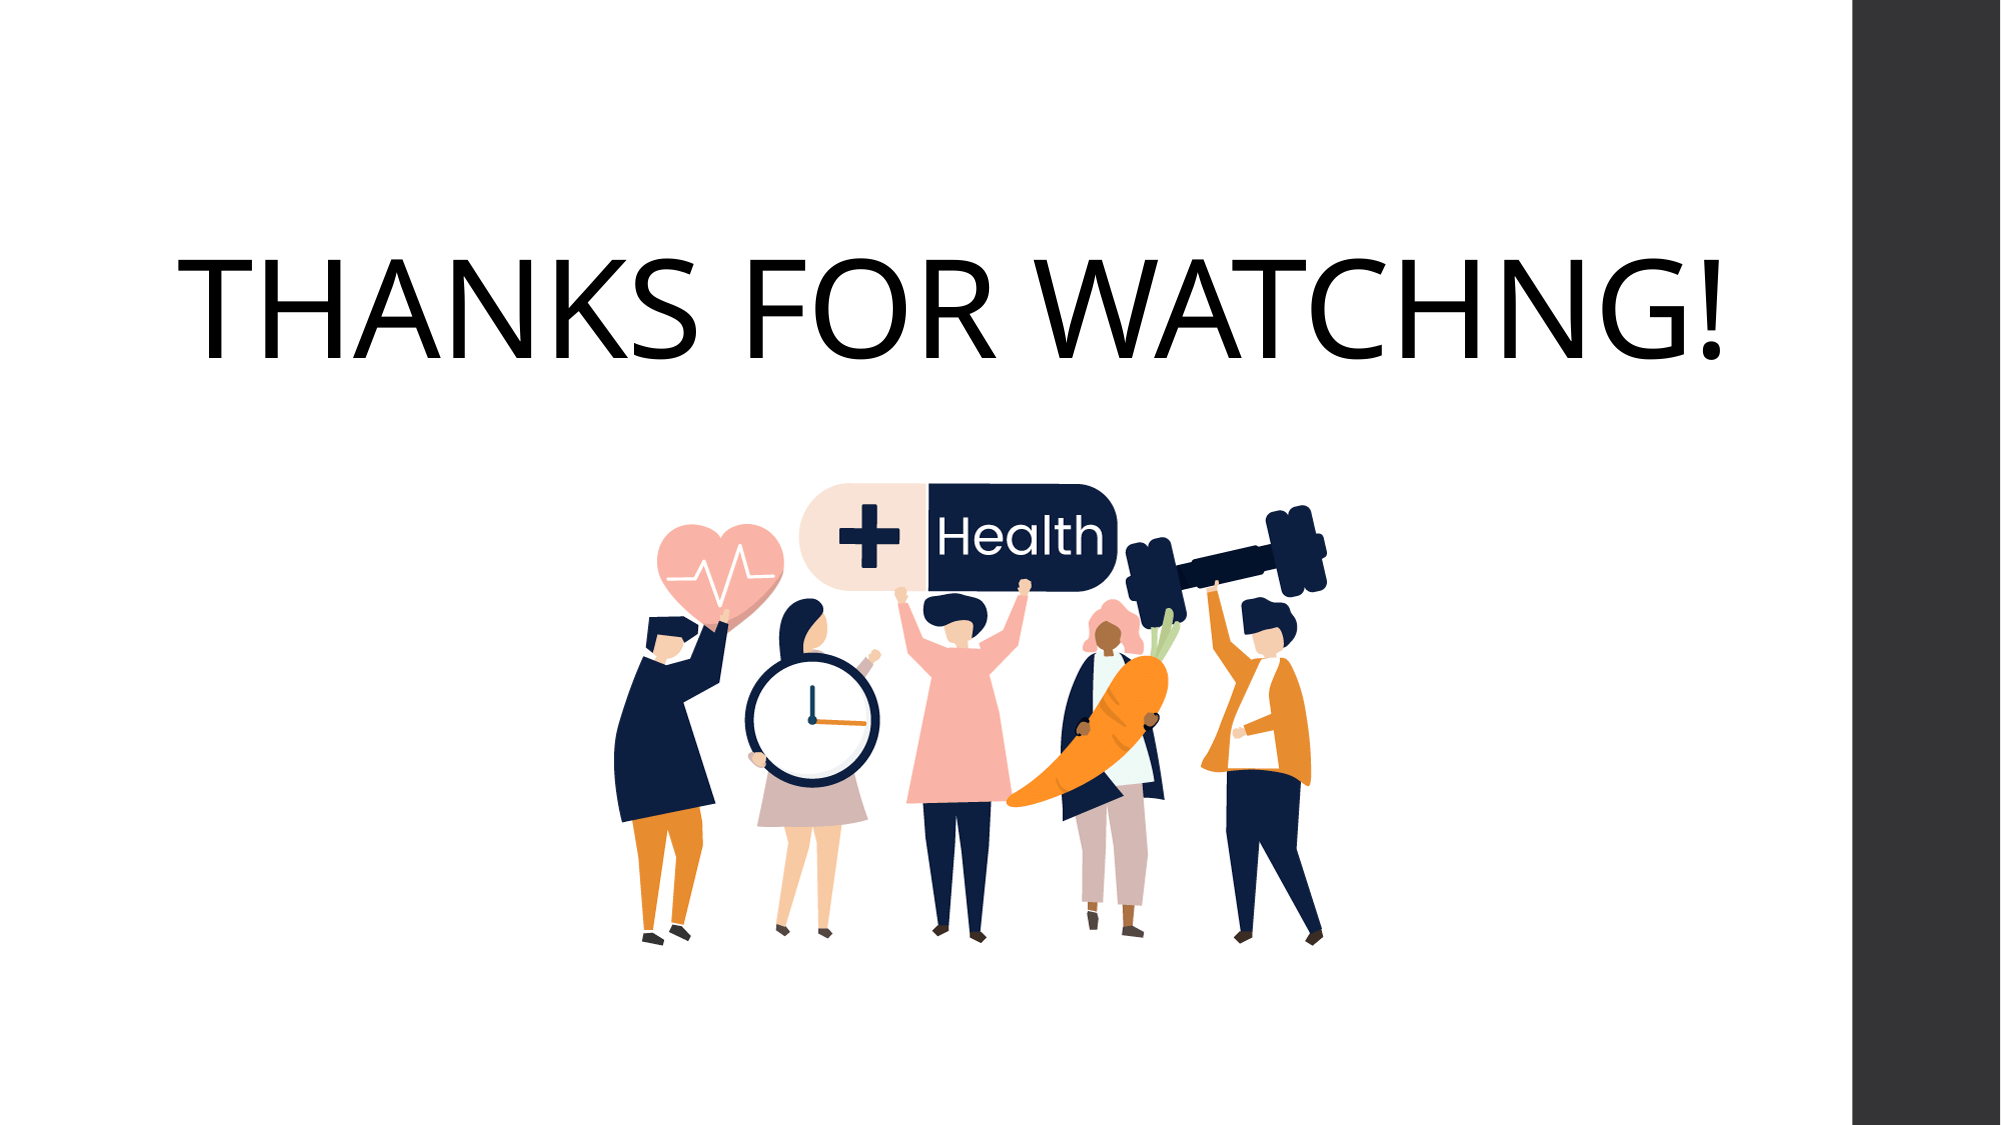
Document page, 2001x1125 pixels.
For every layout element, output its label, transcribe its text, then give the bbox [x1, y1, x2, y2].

title THANKS FOR WATCHNG! [158, 227, 1749, 397]
picture [542, 395, 1366, 1011]
